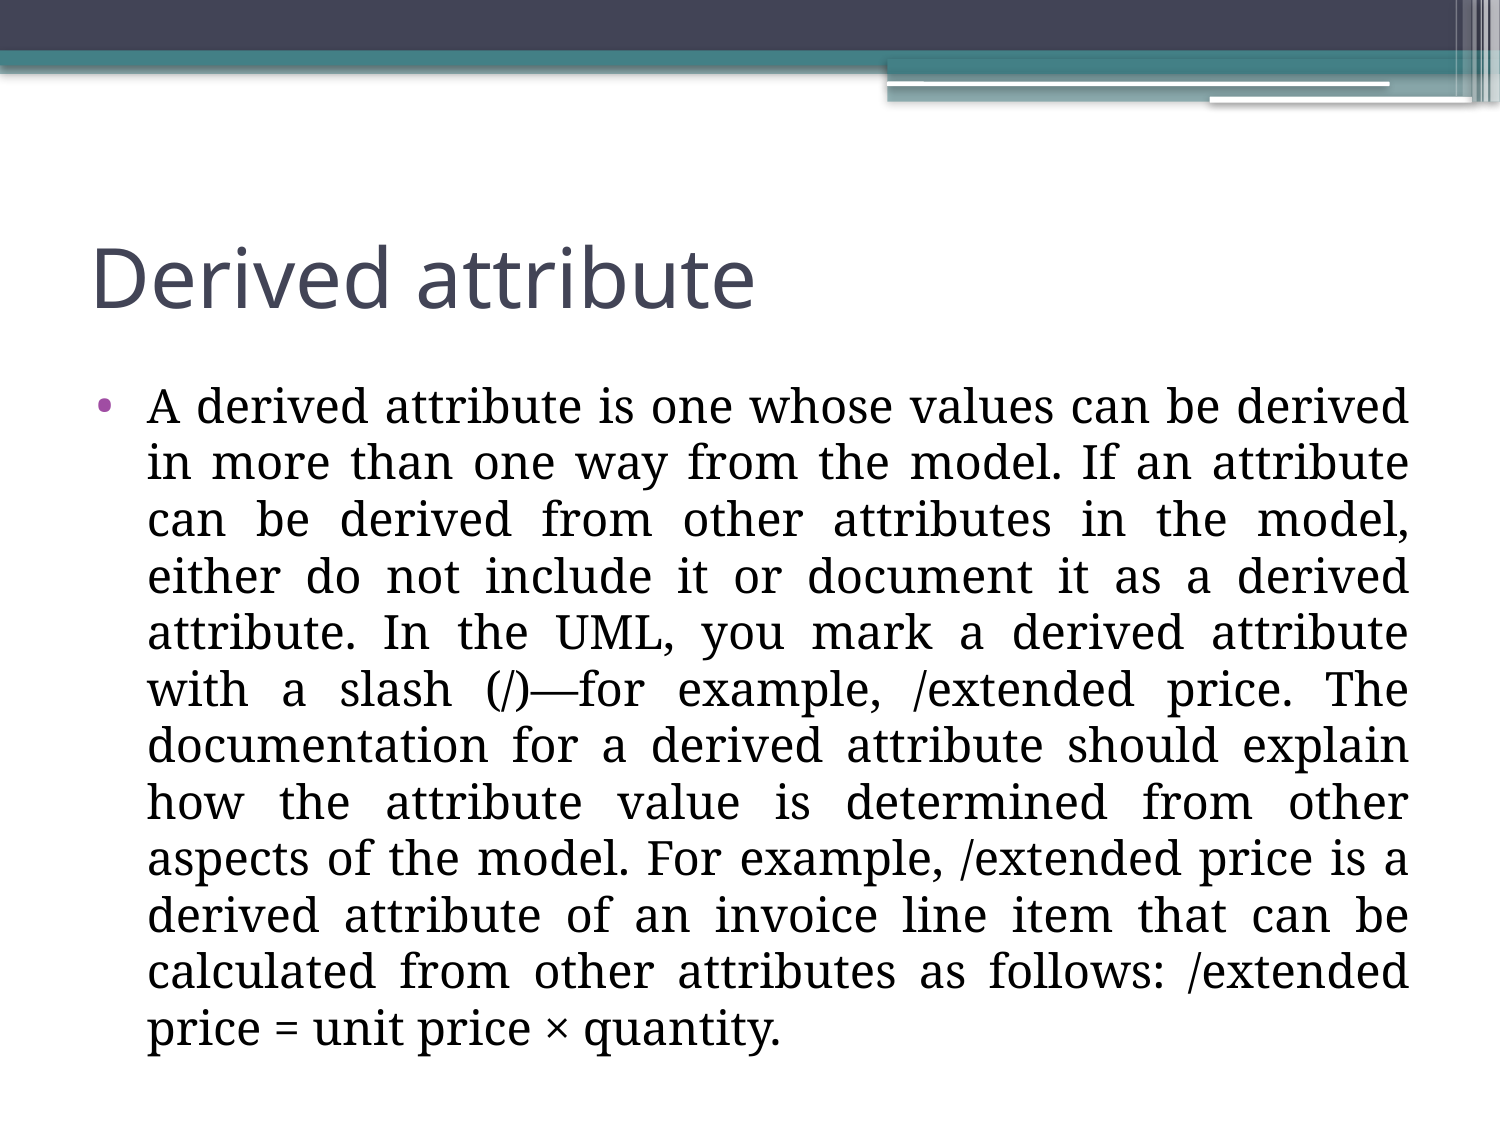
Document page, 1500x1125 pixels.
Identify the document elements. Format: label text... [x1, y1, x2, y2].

list A derived attribute is one whose values can be derived in more than one way from the model. If an attribute can be derived from other attributes in the model, either do not include it or document it as a derived attribute. In the UML, you mark a derived attribute with a slash (/)—for example, /extended price. The documentation for a derived attribute should explain how the attribute value is determined from other aspects of the model. For example, /extended price is a derived attribute of an invoice line item that can be calculated from other attributes as follows: /extended price = unit price × quantity. [75, 368, 1425, 1079]
title Derived attribute [75, 187, 1425, 363]
